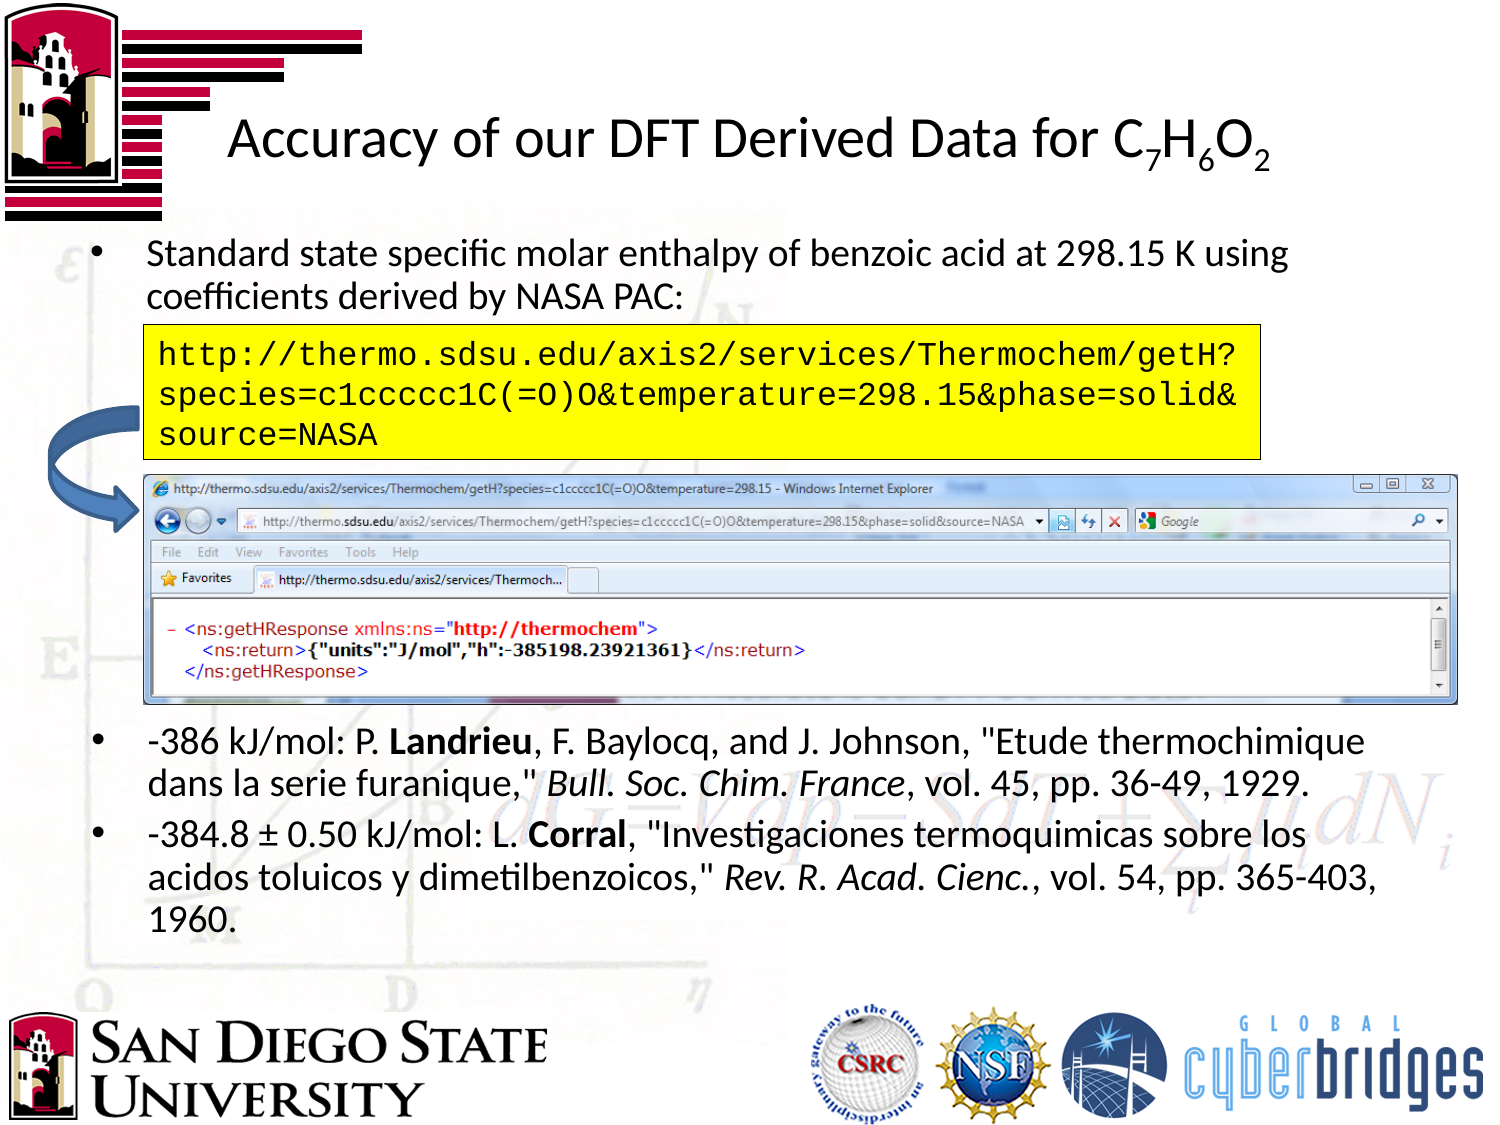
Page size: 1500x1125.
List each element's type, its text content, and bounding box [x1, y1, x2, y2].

picture [0, 0, 1500, 1125]
text_box http://thermo.sdsu.edu/axis2/services/Thermochem/getH?species=c1ccccc1C(=O)O&temperature=298.15&phase=solid&source=NASA [143, 324, 1261, 460]
title Accuracy of our DFT Derived Data for C7H6O2 [212, 45, 1475, 233]
text_box -386 kJ/mol: P. Landrieu, F. Baylocq, and J. Johnson, "Etude thermochimique dans la serie furanique," Bull. Soc. Chim. France, vol. 45, pp. 36-49, 1929. -384.8 ± 0.50 kJ/mol: L. Corral, "Investigaciones termoquimicas sobre los acidos toluicos y dimetilbenzoicos," Rev. R. Acad. Cienc., vol. 54, pp. 365-403, 1960. [76, 712, 1427, 950]
text_box [47, 405, 140, 533]
text_box Standard state specific molar enthalpy of benzoic acid at 298.15 K using coefficients derived by NASA PAC: [74, 224, 1425, 350]
